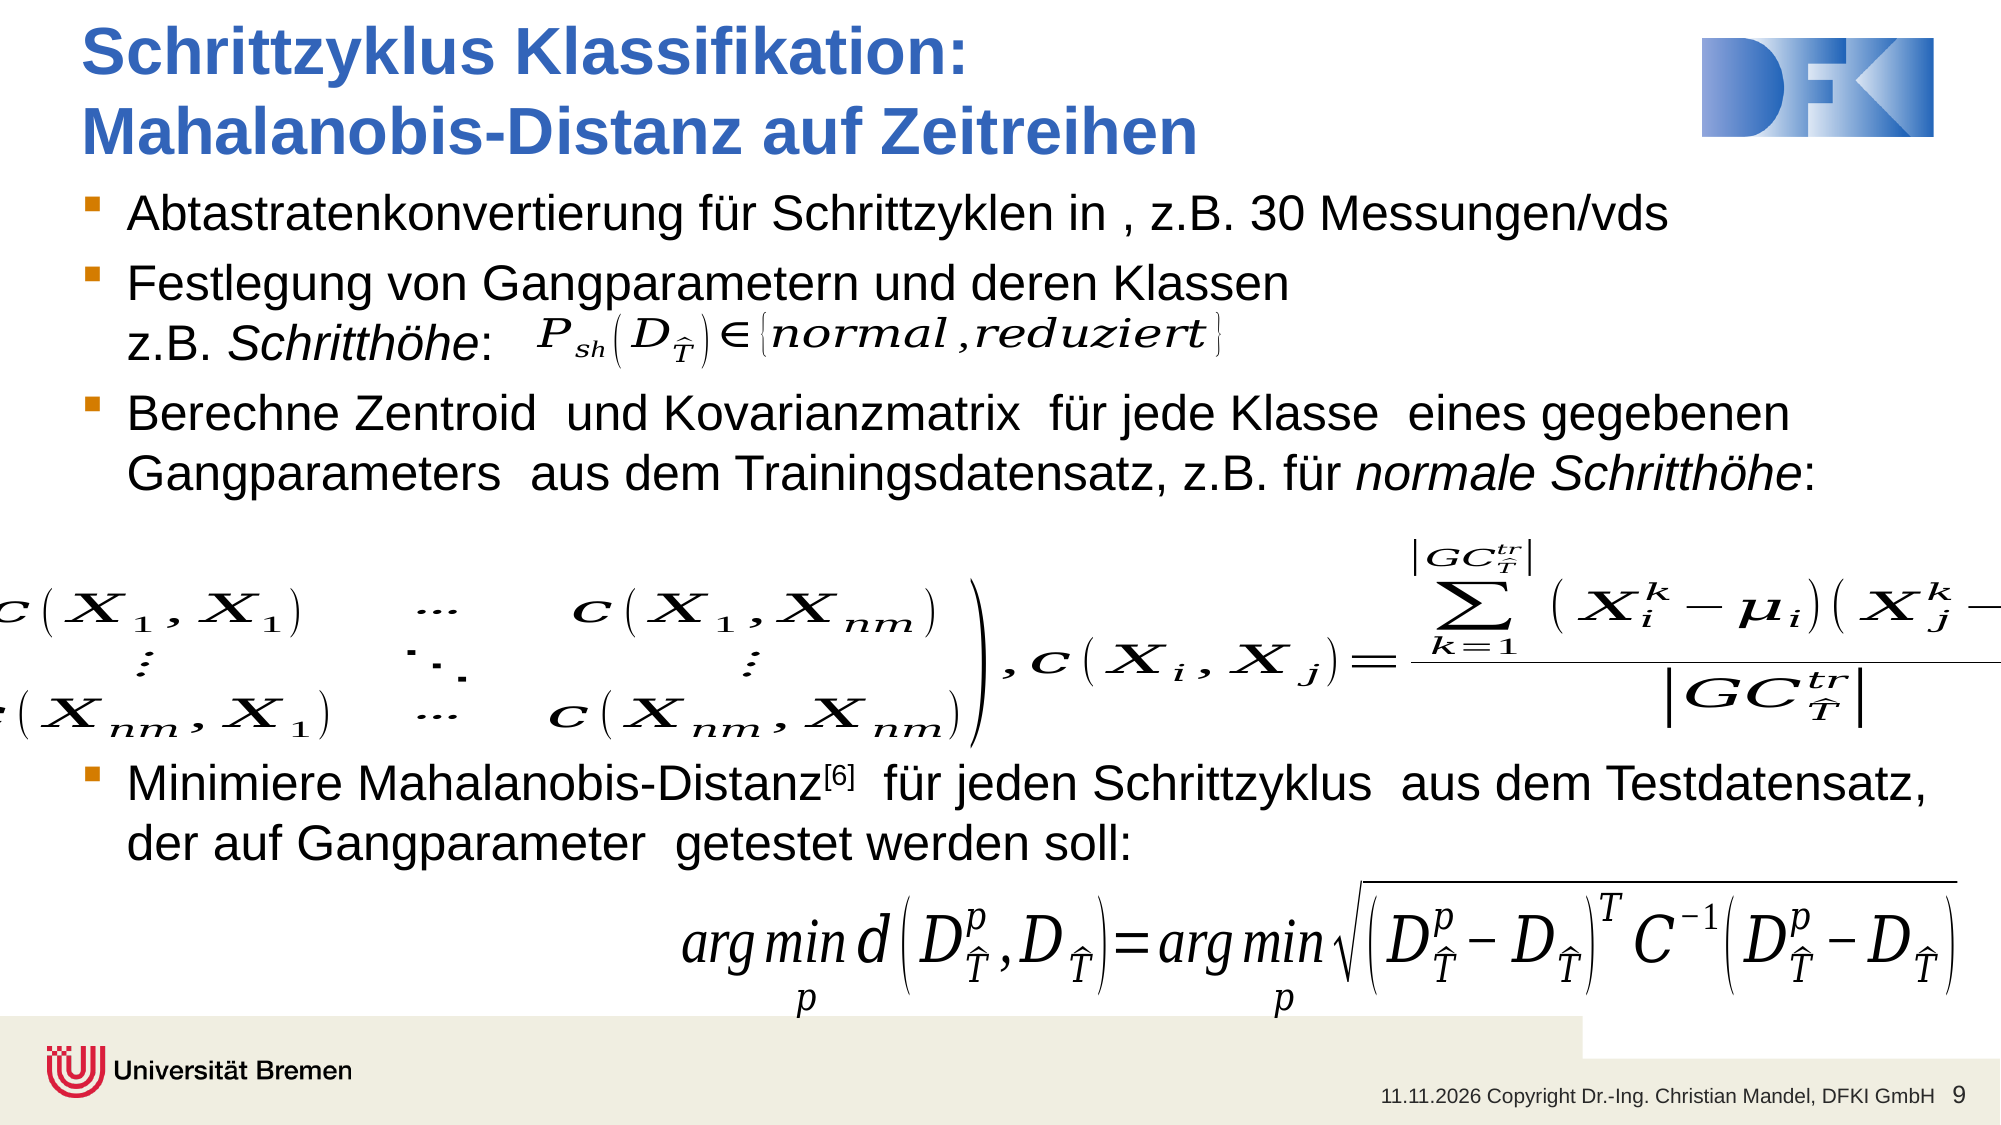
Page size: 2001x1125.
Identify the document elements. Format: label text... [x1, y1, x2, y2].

picture [1702, 38, 1934, 137]
title Schrittzyklus Klassifikation: Mahalanobis-Distanz auf Zeitreihen [66, 34, 1693, 141]
picture [47, 1046, 351, 1098]
